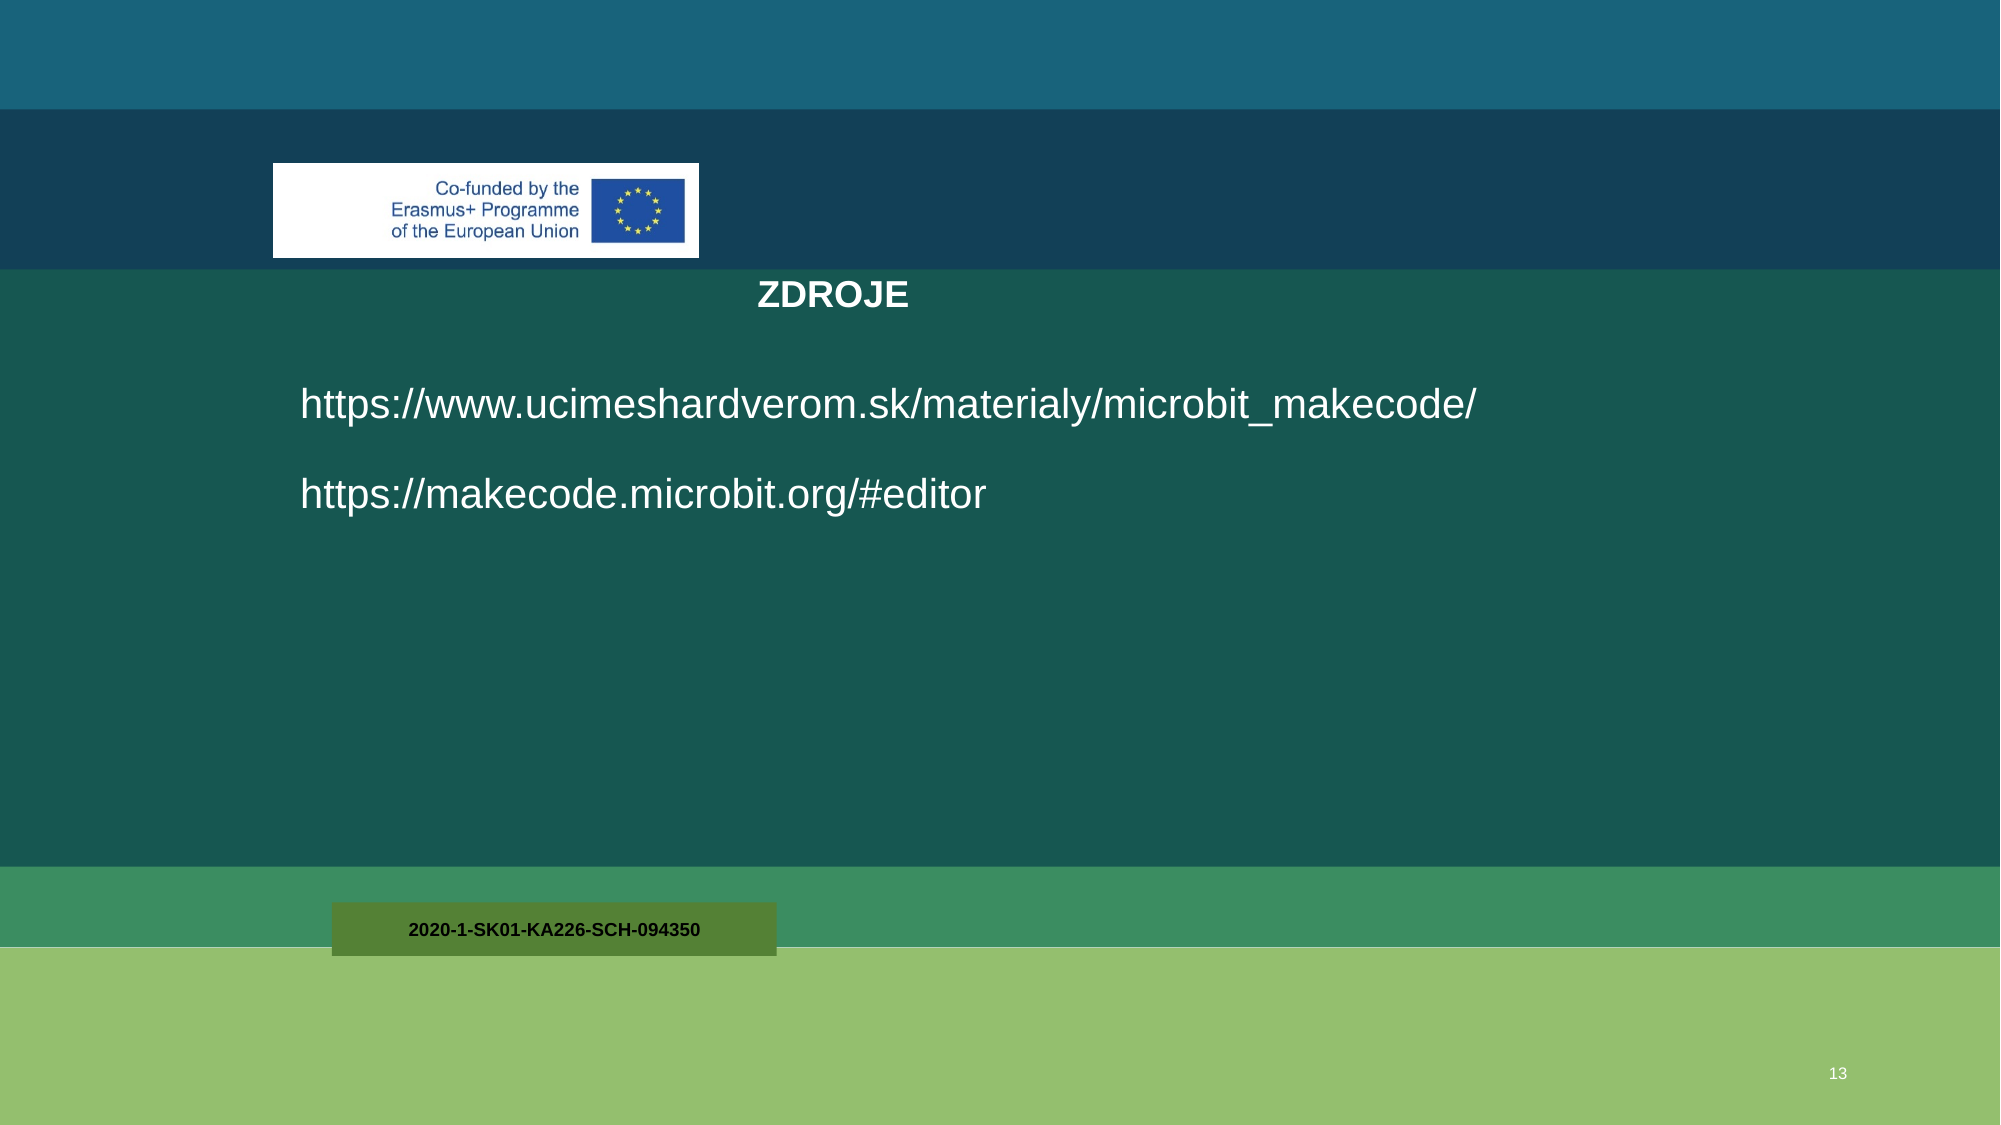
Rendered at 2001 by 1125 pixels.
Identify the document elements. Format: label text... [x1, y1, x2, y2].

slide_number ‹#› [1412, 1042, 1863, 1103]
subtitle https://www.ucimeshardverom.sk/materialy/microbit_makecode/ https://makecode.microbit.org/#editor [285, 375, 1603, 587]
title ZDROJE [742, 238, 1445, 352]
picture [273, 163, 700, 258]
text_box 2020-1-SK01-KA226-SCH-094350 [331, 902, 777, 956]
